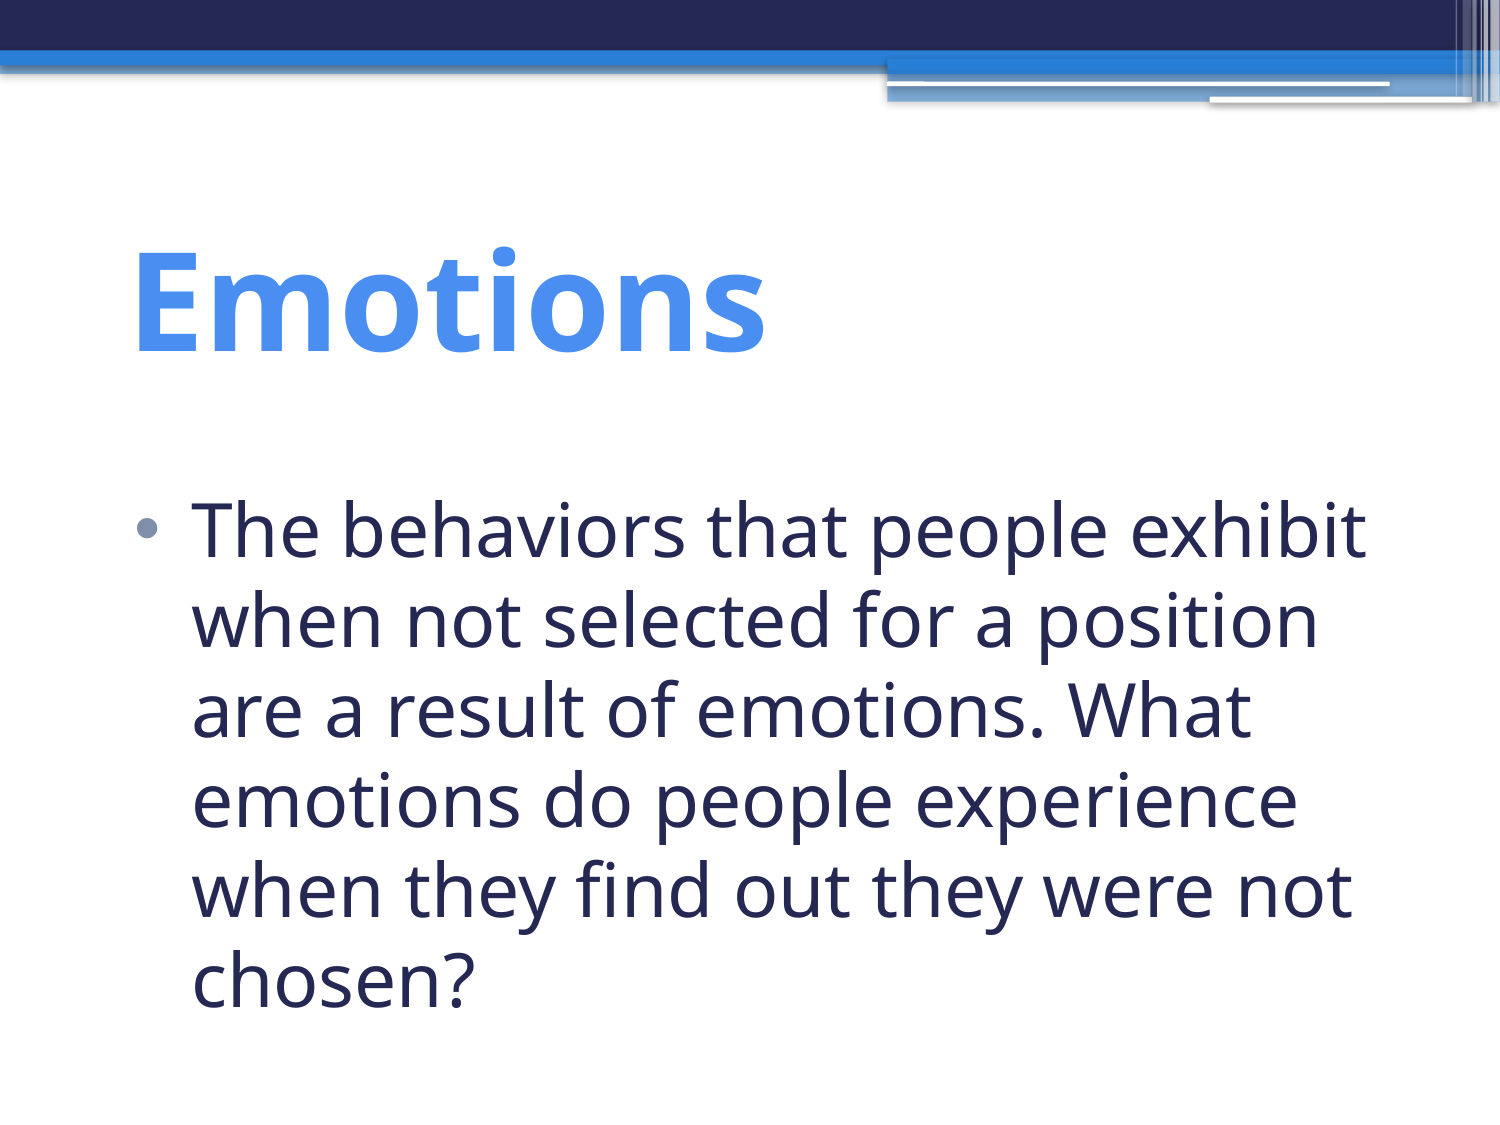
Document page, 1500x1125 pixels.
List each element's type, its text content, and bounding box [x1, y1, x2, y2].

list The behaviors that people exhibit when not selected for a position are a result of emotions. What emotions do people experience when they find out they were not chosen? [112, 474, 1388, 1000]
title Emotions [112, 162, 1388, 386]
